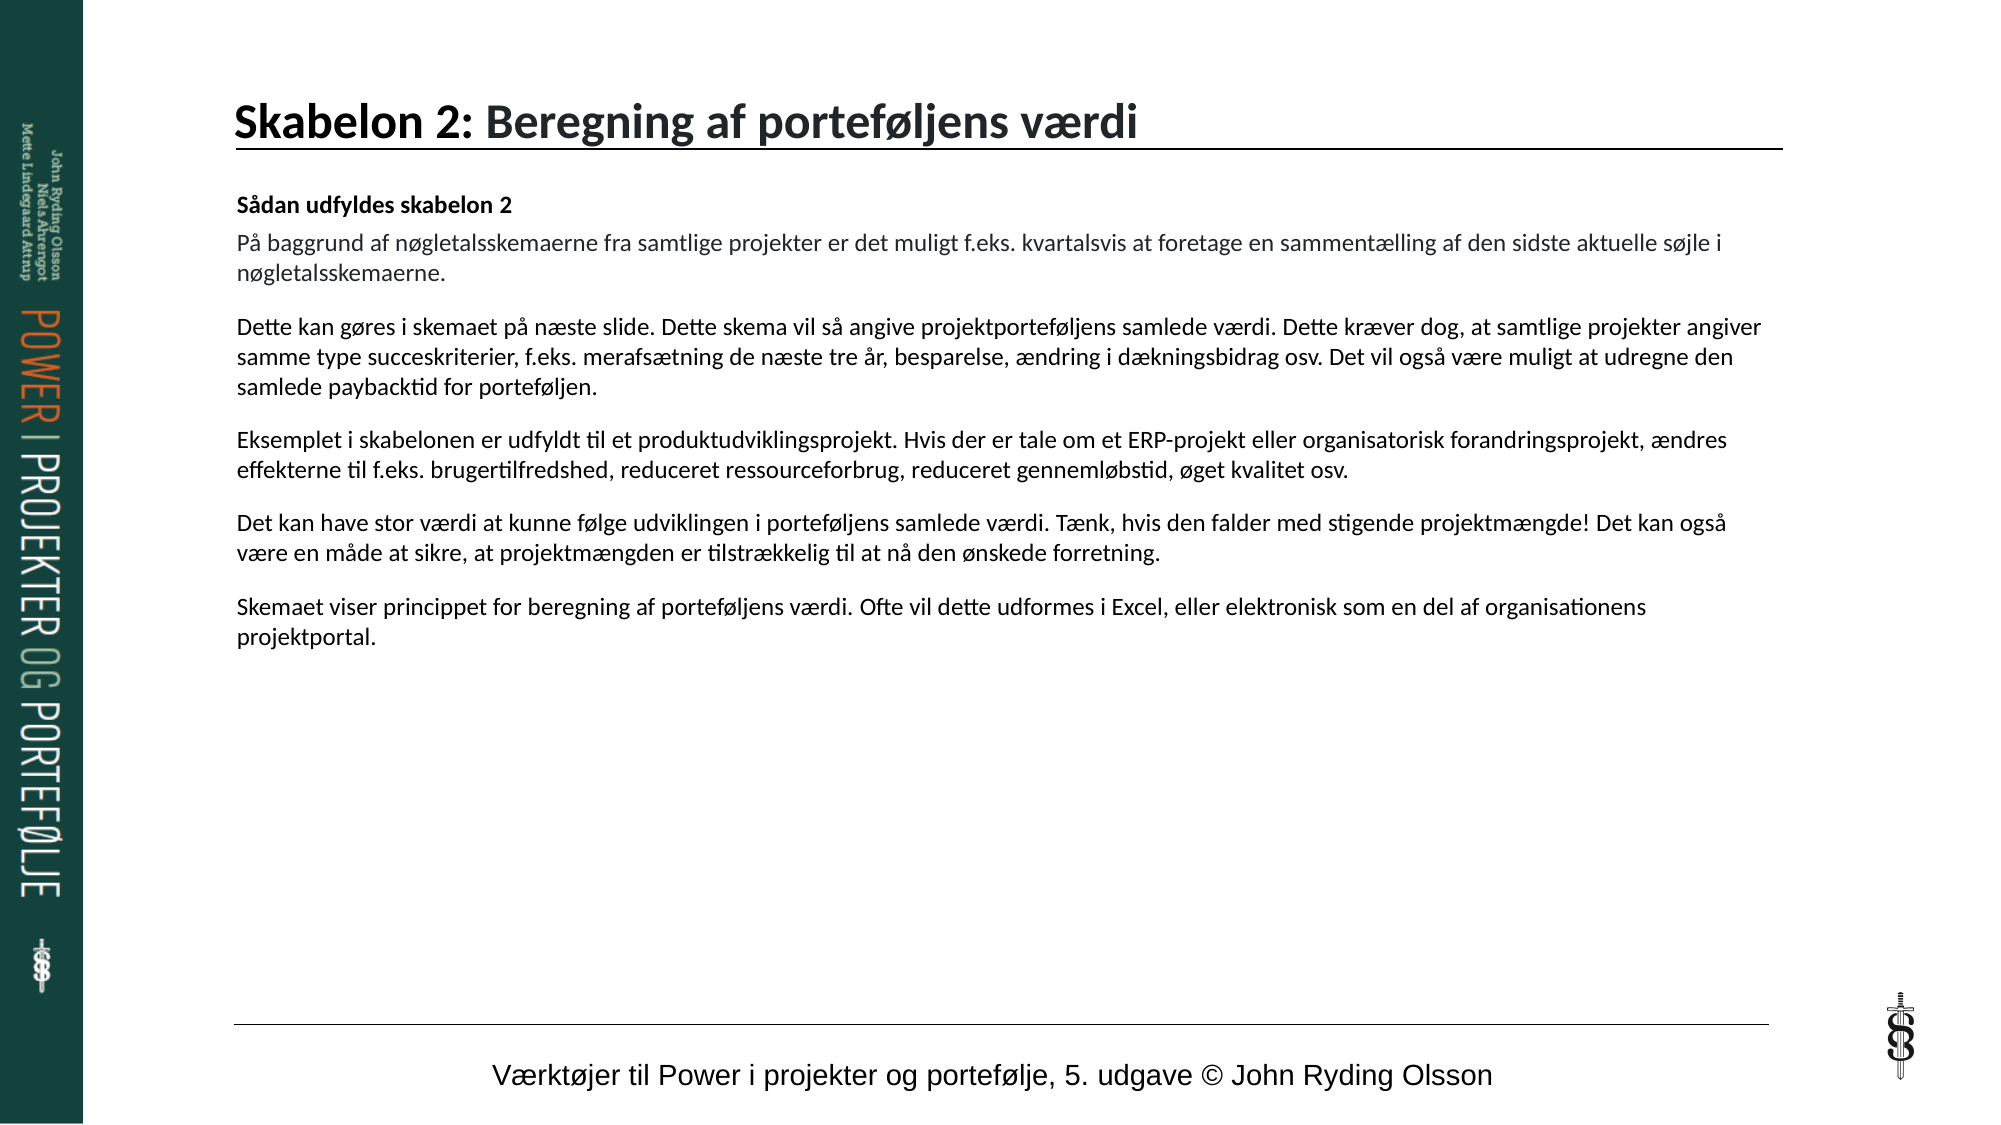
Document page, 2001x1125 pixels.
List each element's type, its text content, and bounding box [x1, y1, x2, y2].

text_box Værktøjer til Power i projekter og portefølje, 5. udgave © John Ryding Olsson [436, 1048, 1551, 1106]
picture [0, 0, 83, 1125]
text_box Sådan udfyldes skabelon 2 På baggrund af nøgletalsskemaerne fra samtlige projekter er det muligt f.eks. kvartalsvis at foretage en sammentælling af den sidste aktuelle søjle i nøgletalsskemaerne. Dette kan gøres i skemaet på næste slide. Dette skema vil så angive projektporteføljens samlede værdi. Dette kræver dog, at samtlige projekter angiver samme type succeskriterier, f.eks. merafsætning de næste tre år, besparelse, ændring i dækningsbidrag osv. Det vil også være muligt at udregne den samlede paybacktid for porteføljen. Eksemplet i skabelonen er udfyldt til et produktudviklingsprojekt. Hvis der er tale om et ERP-projekt eller organisatorisk forandringsprojekt, ændres effekterne til f.eks. brugertilfredshed, reduceret ressourceforbrug, reduceret gennemløbstid, øget kvalitet osv. Det kan have stor værdi at kunne følge udviklingen i porteføljens samlede værdi. Tænk, hvis den falder med stigende projektmængde! Det kan også være en måde at sikre, at projektmængden er tilstrækkelig til at nå den ønskede forretning. Skemaet viser princippet for beregning af porteføljens værdi. Ofte vil dette udformes i Excel, eller elektronisk som en del af organisationens projektportal. [221, 179, 1783, 658]
text_box Skabelon 2: Beregning af porteføljens værdi [219, 76, 1769, 156]
picture [1887, 992, 1914, 1080]
